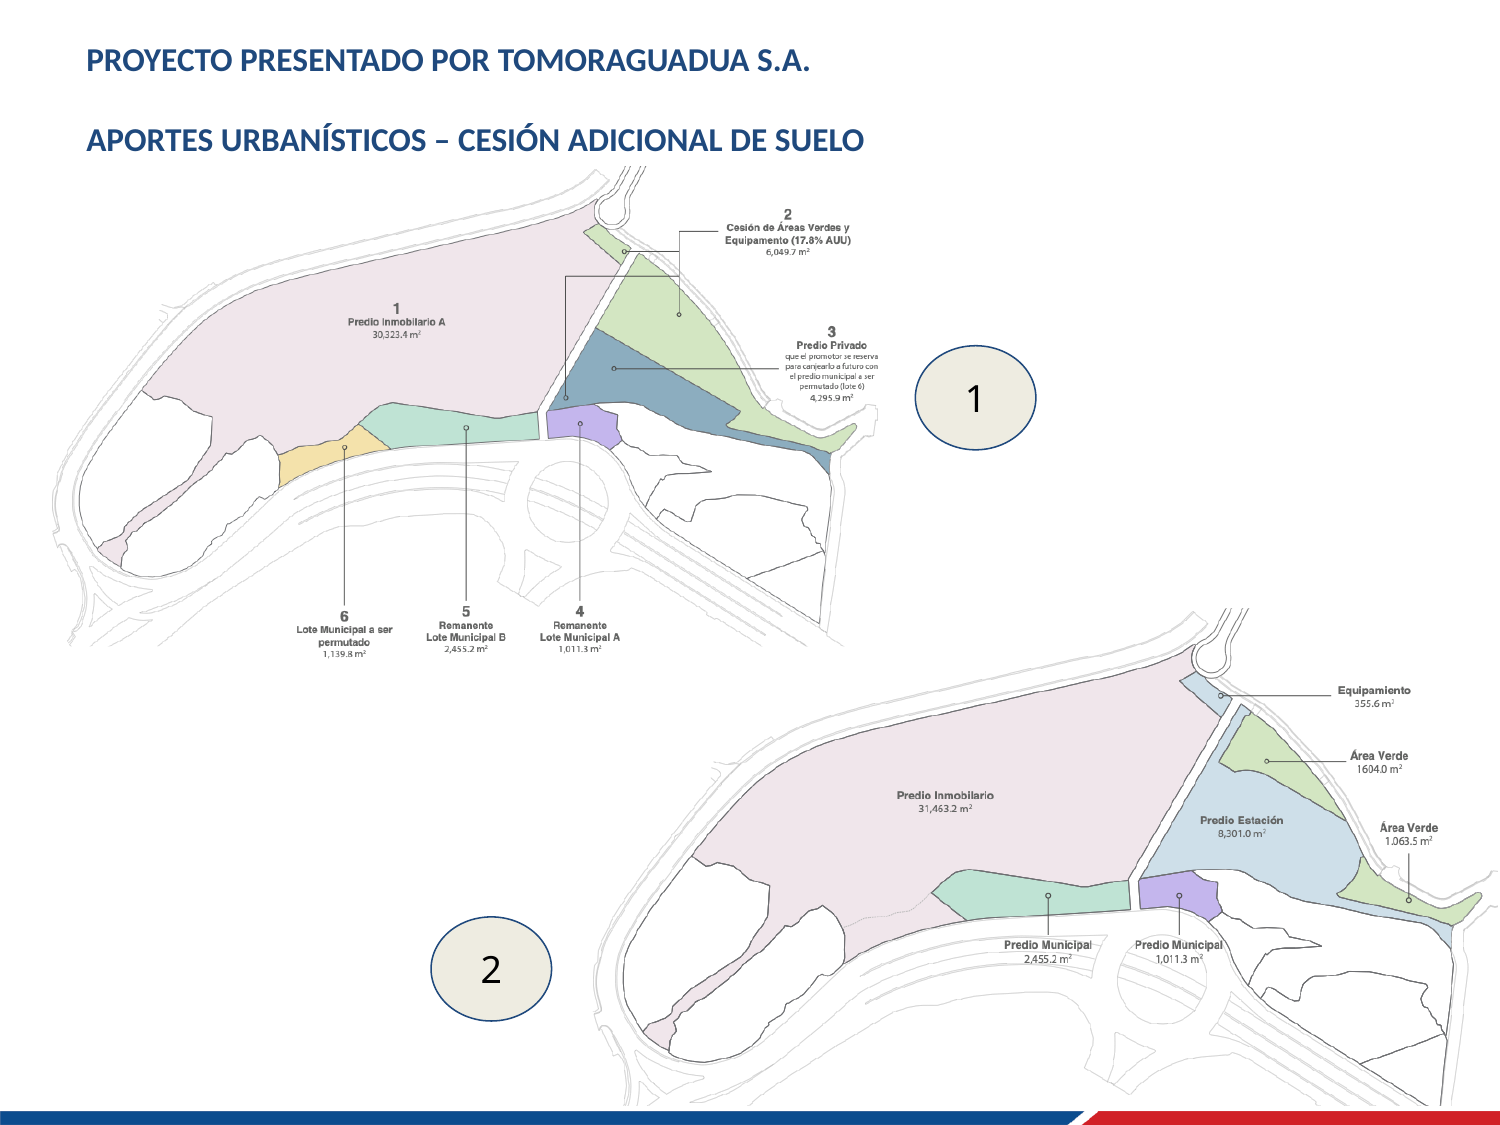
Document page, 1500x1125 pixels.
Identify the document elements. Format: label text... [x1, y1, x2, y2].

text_box 1 [919, 345, 1036, 450]
picture [12, 144, 1498, 1107]
picture [0, 1111, 1500, 1125]
text_box 2 [431, 916, 552, 1022]
text_box PROYECTO PRESENTADO POR TOMORAGUADUA S.A. APORTES URBANÍSTICOS – CESIÓN ADICIONAL DE SUELO [71, 30, 1424, 206]
